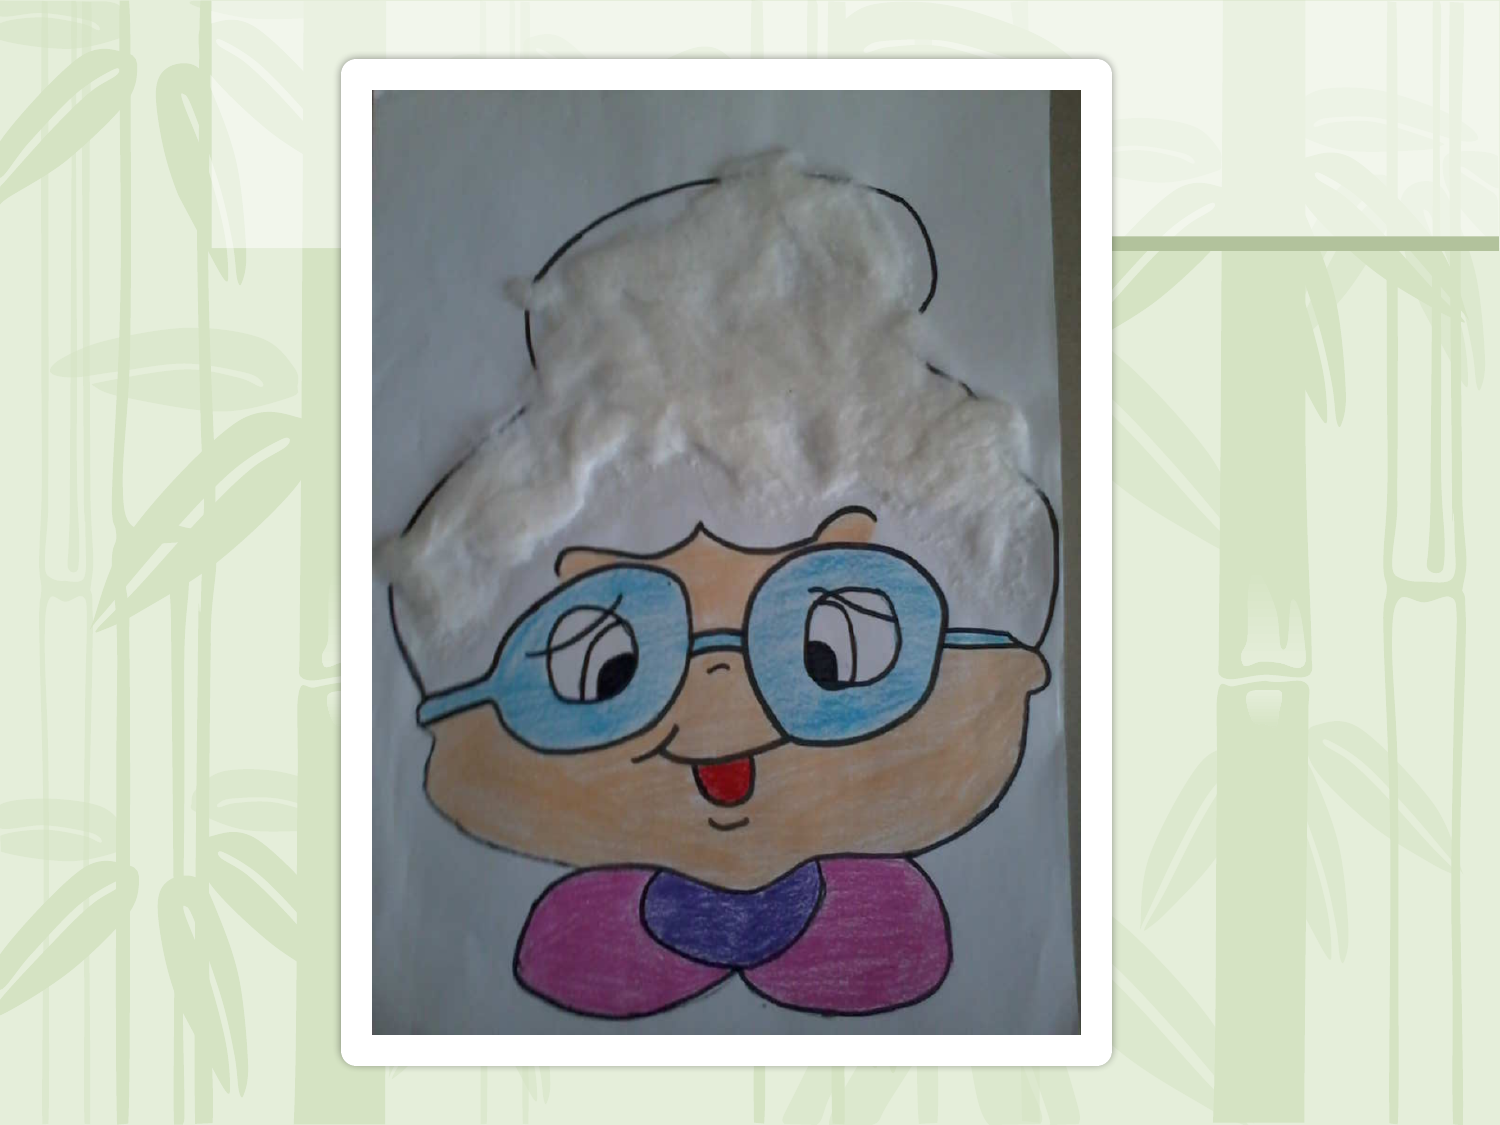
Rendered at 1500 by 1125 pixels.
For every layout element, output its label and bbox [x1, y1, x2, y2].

picture [253, 91, 1200, 1034]
